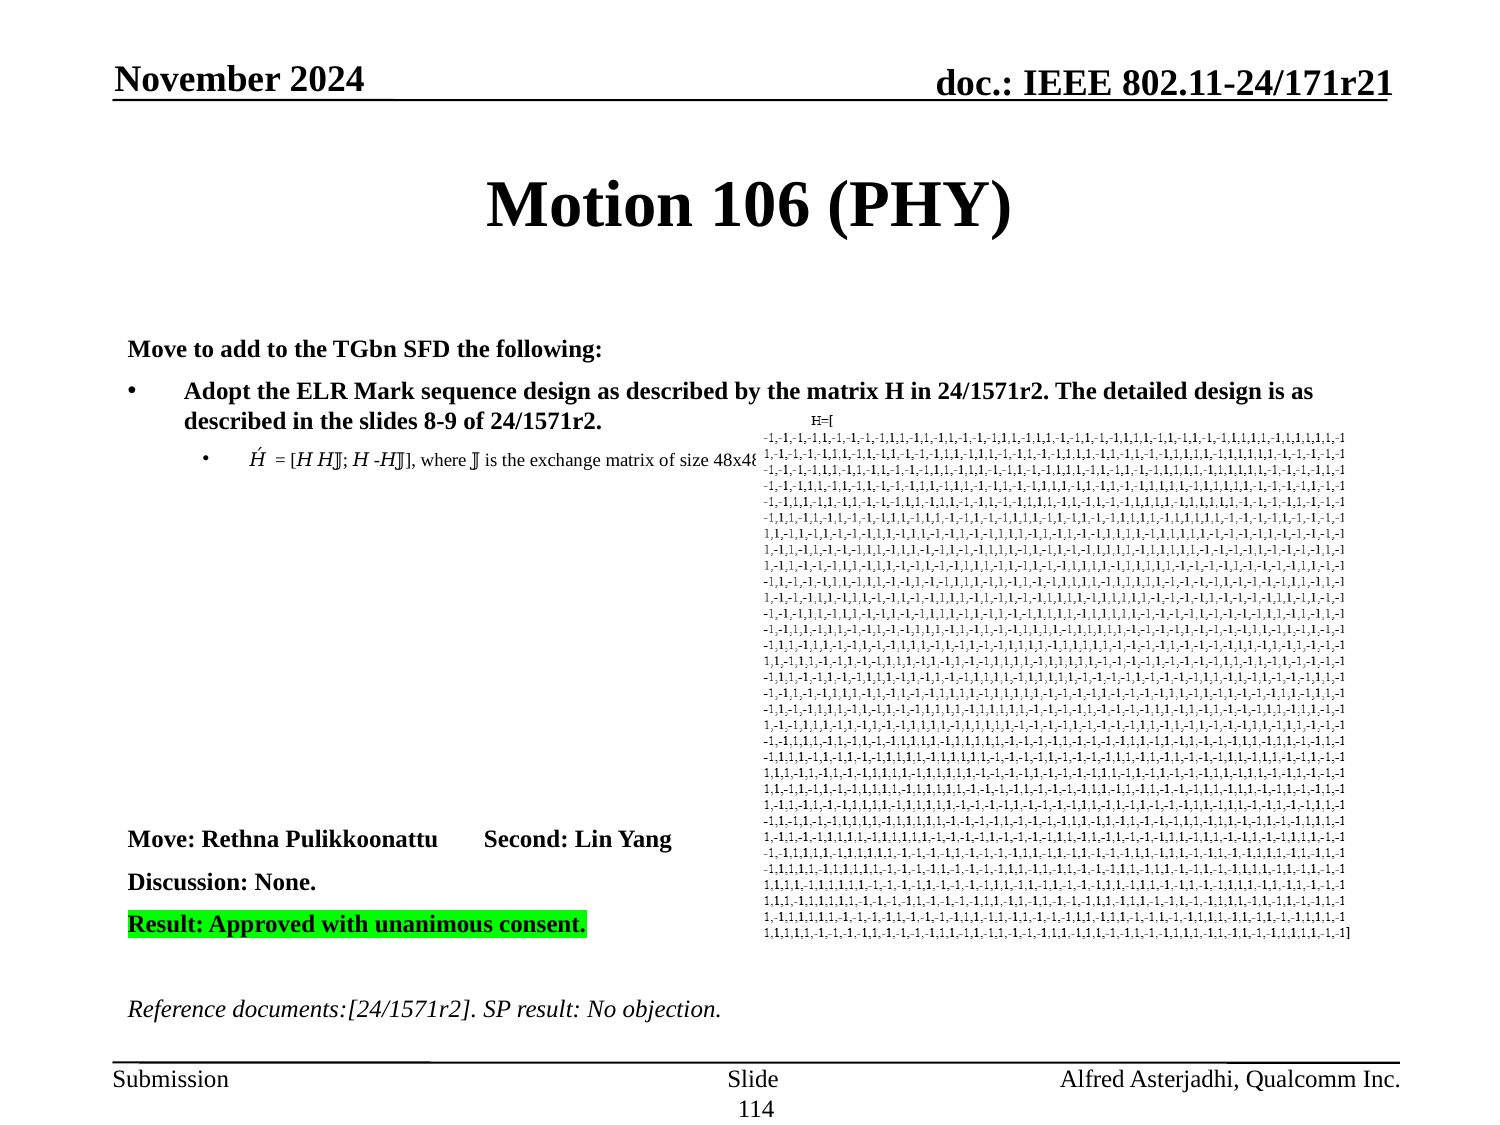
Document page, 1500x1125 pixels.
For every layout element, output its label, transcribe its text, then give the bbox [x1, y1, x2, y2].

slide_number Slide 114 [712, 1061, 800, 1123]
picture [755, 410, 1359, 950]
footer Alfred Asterjadhi, Qualcomm Inc. [878, 1061, 1402, 1093]
list Move to add to the TGbn SFD the following: Adopt the ELR Mark sequence design as described by the matrix H in 24/1571r2. The detailed design is as described in the slides 8-9 of 24/1571r2. 𝐻́ = [𝐻 𝐻𝕁; 𝐻 -𝐻𝕁], where 𝕁 is the exchange matrix of size 48x48 Move: Rethna Pulikkoonattu Second: Lin Yang Discussion: None. Result: Approved with unanimous consent. Reference documents:[24/1571r2]. SP result: No objection. [112, 324, 1388, 1063]
title Motion 106 (PHY) [112, 112, 1388, 288]
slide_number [114, 54, 423, 100]
